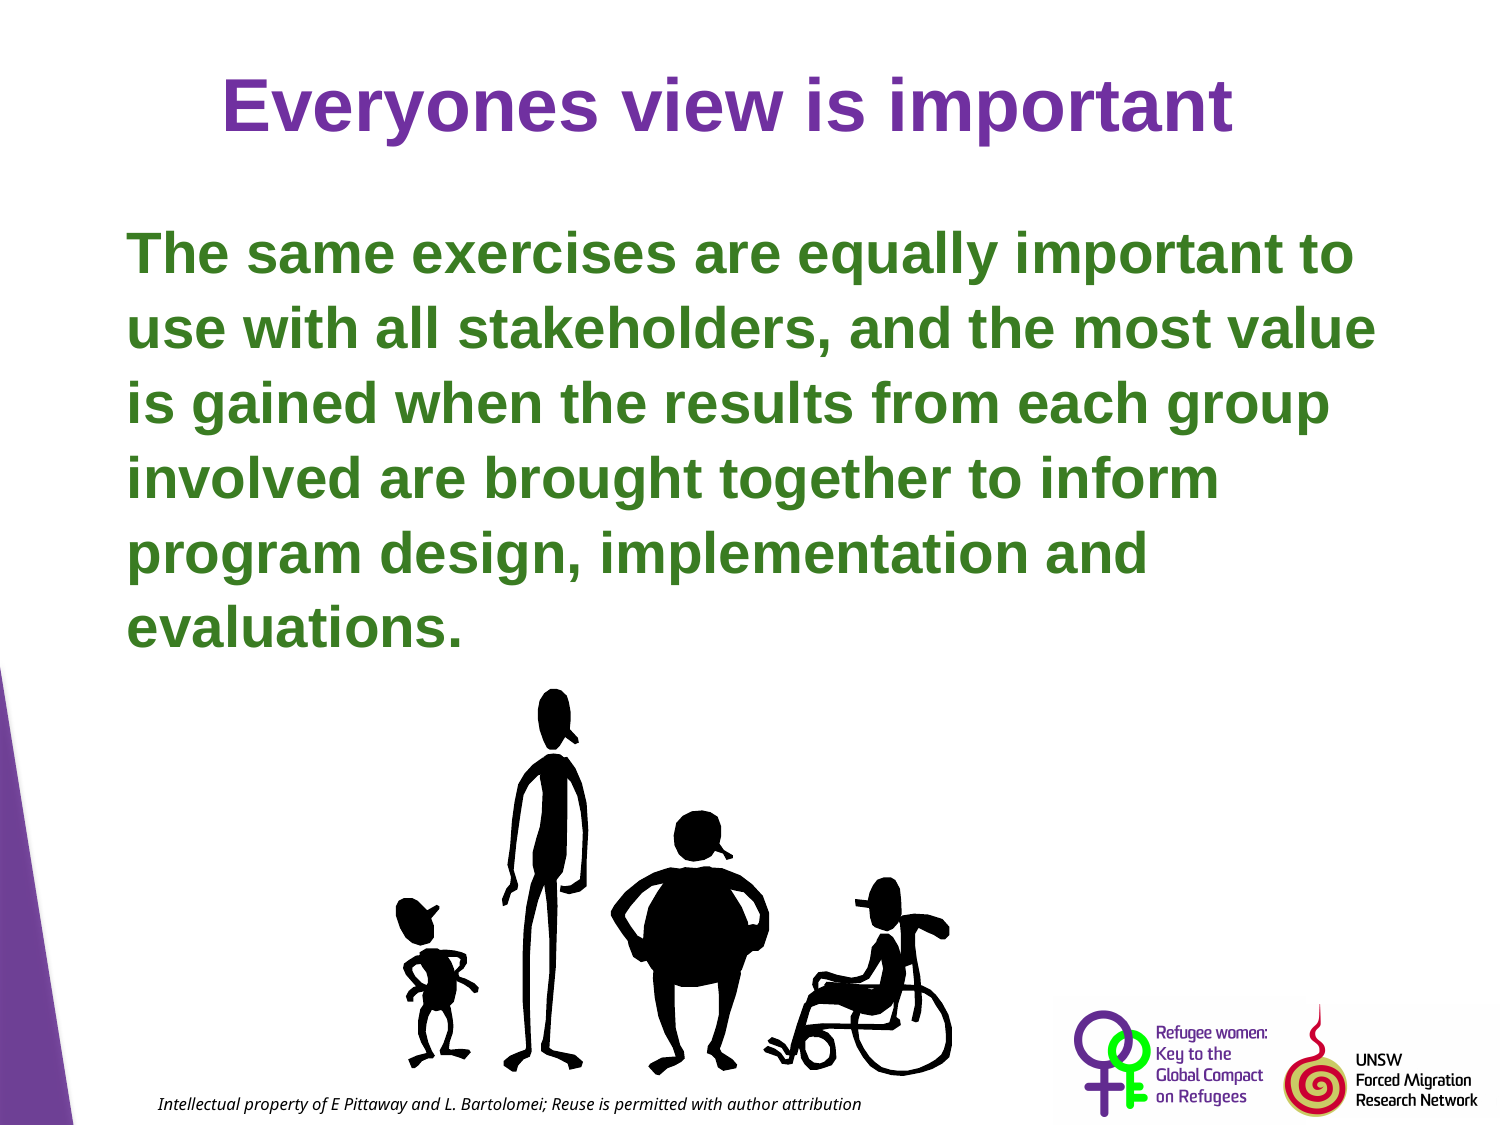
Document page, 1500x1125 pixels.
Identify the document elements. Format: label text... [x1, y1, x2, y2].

picture [395, 688, 953, 1077]
picture [1053, 996, 1500, 1125]
text_box Everyones view is important [206, 48, 1376, 154]
text_box The same exercises are equally important to use with all stakeholders, and the most value is gained when the results from each group involved are brought together to inform program design, implementation and evaluations. [112, 203, 1412, 667]
